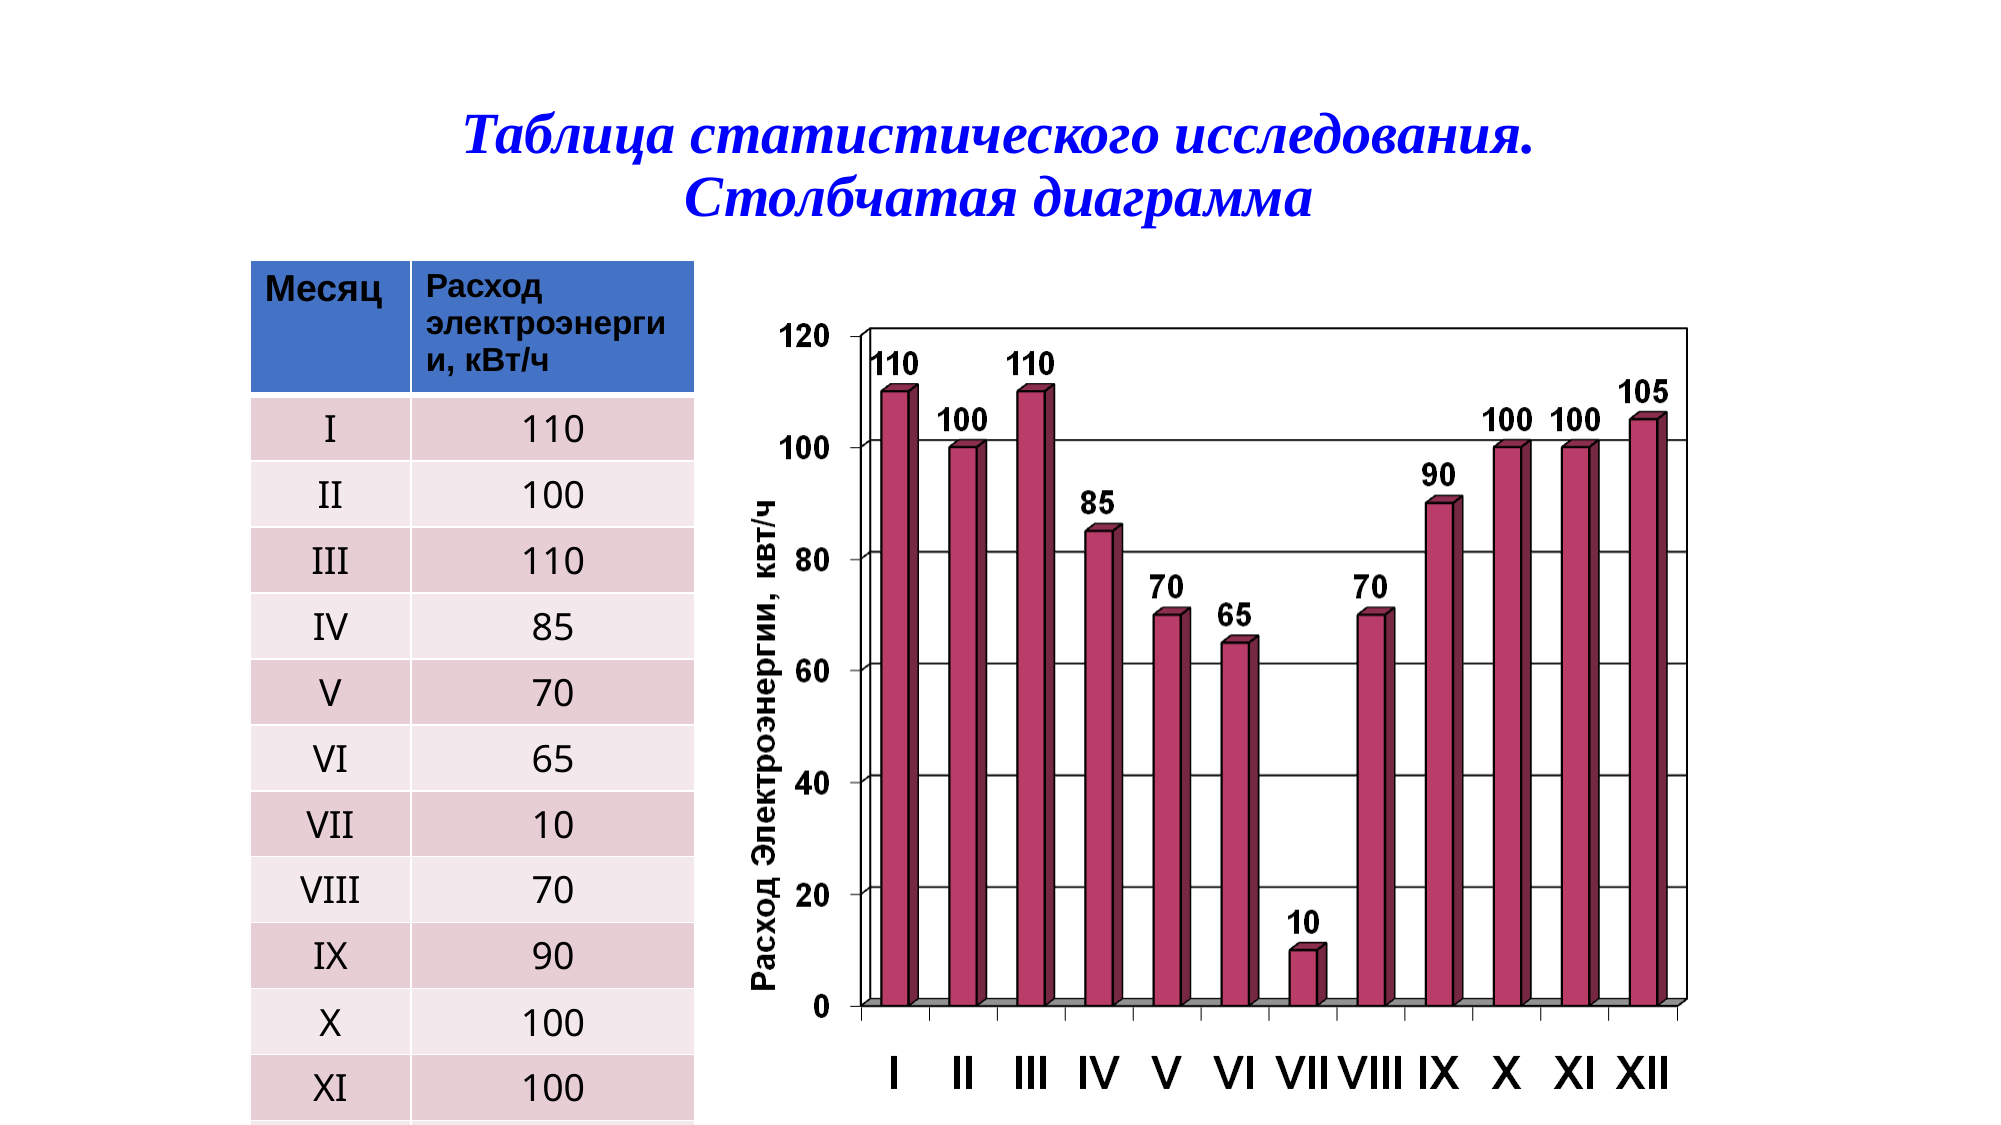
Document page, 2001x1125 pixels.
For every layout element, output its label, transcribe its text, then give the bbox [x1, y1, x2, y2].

table_cell XII [251, 1121, 410, 1125]
table_cell IV [251, 594, 410, 658]
table_cell XI [251, 1055, 410, 1120]
table_cell 100 [412, 989, 694, 1054]
table_cell 100 [412, 1055, 694, 1120]
table_cell 110 [412, 398, 694, 460]
table_cell 10 [412, 792, 694, 856]
table_cell V [251, 660, 410, 724]
table_cell I [251, 398, 410, 460]
table_cell VII [251, 792, 410, 856]
table_cell X [251, 989, 410, 1054]
table_cell IX [251, 923, 410, 988]
table_cell II [251, 462, 410, 526]
table_cell 110 [412, 528, 694, 592]
table_cell 105 [412, 1121, 694, 1125]
table_cell 65 [412, 726, 694, 790]
table_header Месяц [251, 261, 410, 392]
title Таблица статистического исследования. Столбчатая диаграмма [273, 75, 1725, 258]
table_cell 100 [412, 462, 694, 526]
table_cell VIII [251, 857, 410, 922]
table_cell 90 [412, 923, 694, 988]
table_cell 70 [412, 660, 694, 724]
table_cell 70 [412, 857, 694, 922]
table_cell VI [251, 726, 410, 790]
table_header Расход электроэнергии, кВт/ч [412, 261, 694, 392]
table_cell 85 [412, 594, 694, 658]
table_cell III [251, 528, 410, 592]
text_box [730, 269, 1727, 1125]
